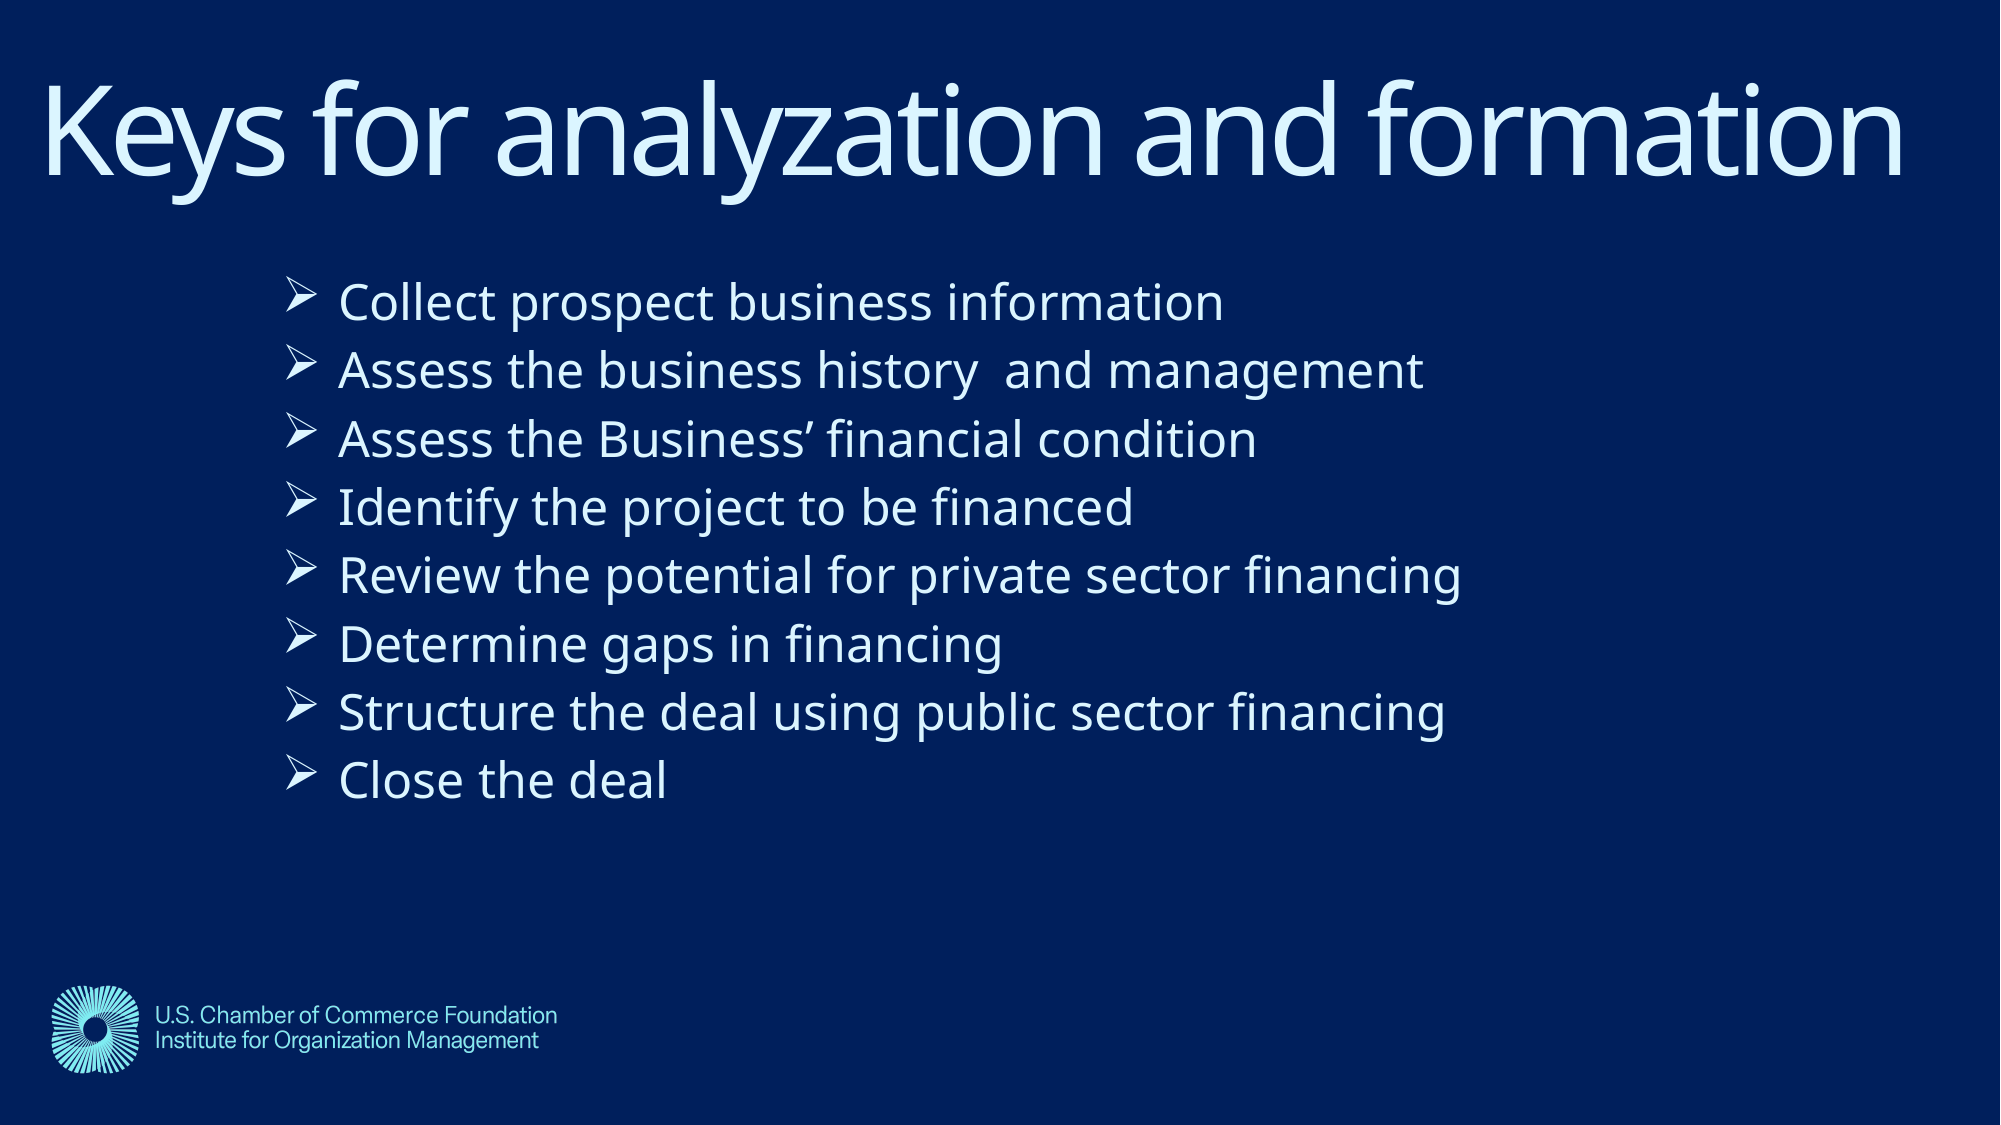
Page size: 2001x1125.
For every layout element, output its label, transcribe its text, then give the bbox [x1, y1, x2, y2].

title Keys for analyzation and formation [0, 0, 1946, 179]
list Collect prospect business information Assess the business history and management Assess the Business’ financial condition Identify the project to be financed Review the potential for private sector financing Determine gaps in financing Structure the deal using public sector financing Close the deal [236, 195, 1737, 963]
picture [8, 942, 600, 1117]
